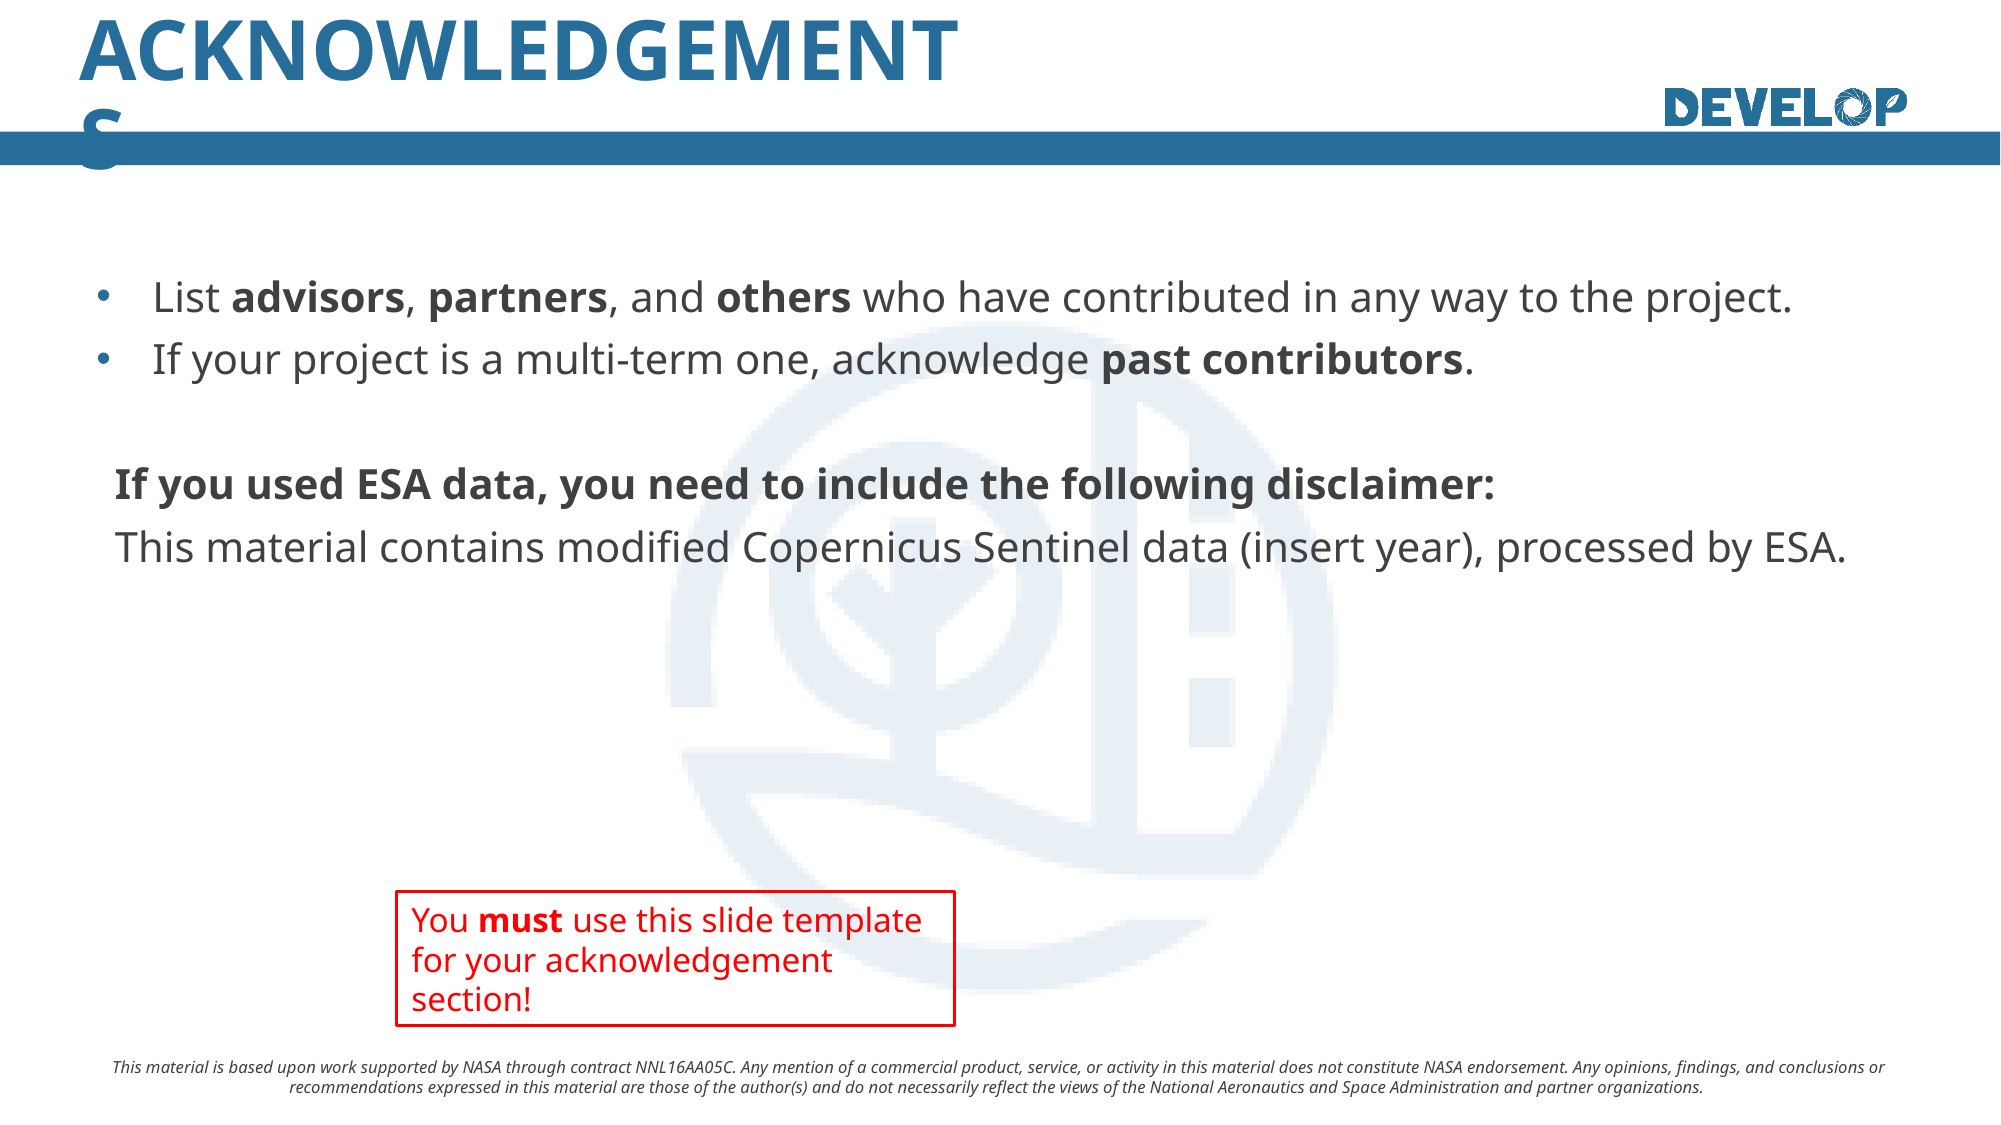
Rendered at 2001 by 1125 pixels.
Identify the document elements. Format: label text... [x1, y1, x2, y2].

text_box List advisors, partners, and others who have contributed in any way to the project. If your project is a multi-term one, acknowledge past contributors. If you used ESA data, you need to include the following disclaimer: This material contains modified Copernicus Sentinel data (insert year), processed by ESA. [81, 262, 1922, 801]
picture [1665, 88, 1907, 126]
text_box You must use this slide template for your acknowledgement section! [396, 891, 955, 1026]
